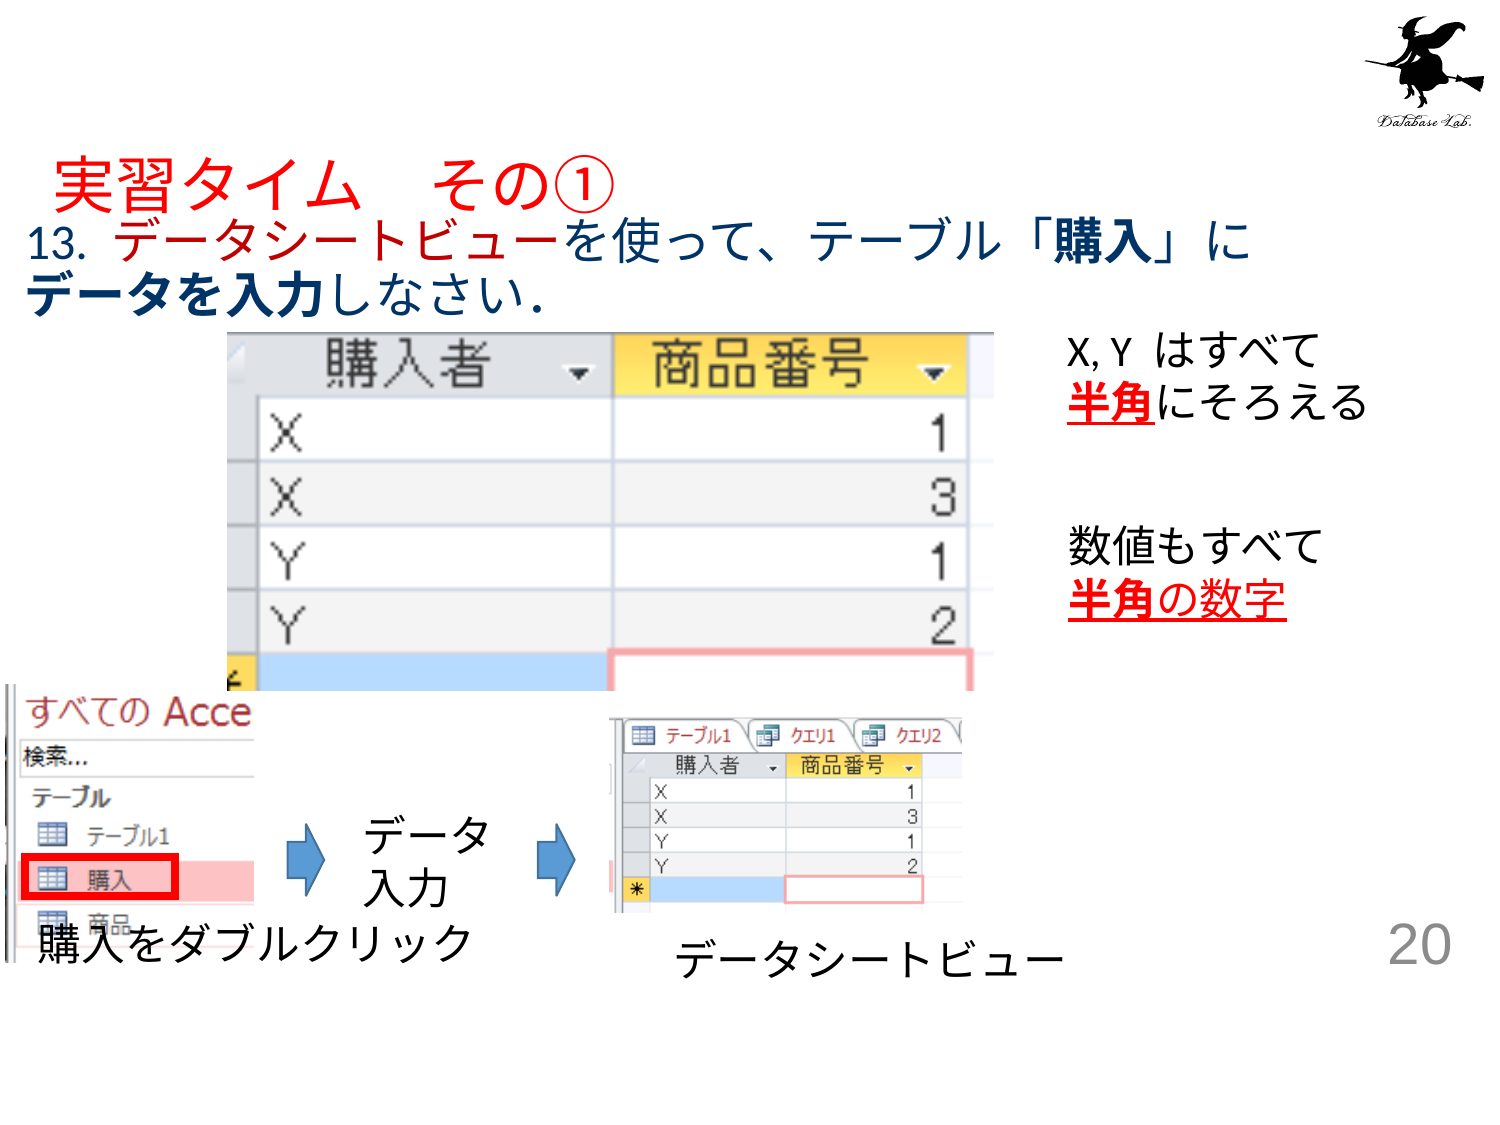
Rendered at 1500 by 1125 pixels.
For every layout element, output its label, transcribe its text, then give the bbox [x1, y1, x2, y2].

picture [4, 332, 994, 963]
picture [609, 716, 962, 913]
picture [1362, 14, 1486, 130]
slide_number 20 [1130, 918, 1468, 964]
text_box [286, 823, 326, 897]
text_box データ 入力 [347, 801, 509, 921]
title 実習タイム その① [37, 146, 1474, 230]
text_box 数値もすべて 半角の数字 [1053, 511, 1342, 632]
text_box データシートビュー [658, 925, 1082, 993]
text_box 13. データシートビューを使って、テーブル「購入」にデータを入力しなさい． [13, 210, 1300, 374]
text_box 購入をダブルクリック [22, 908, 490, 977]
text_box X, Y はすべて 半角にそろえる [1052, 314, 1387, 435]
text_box [536, 823, 576, 897]
